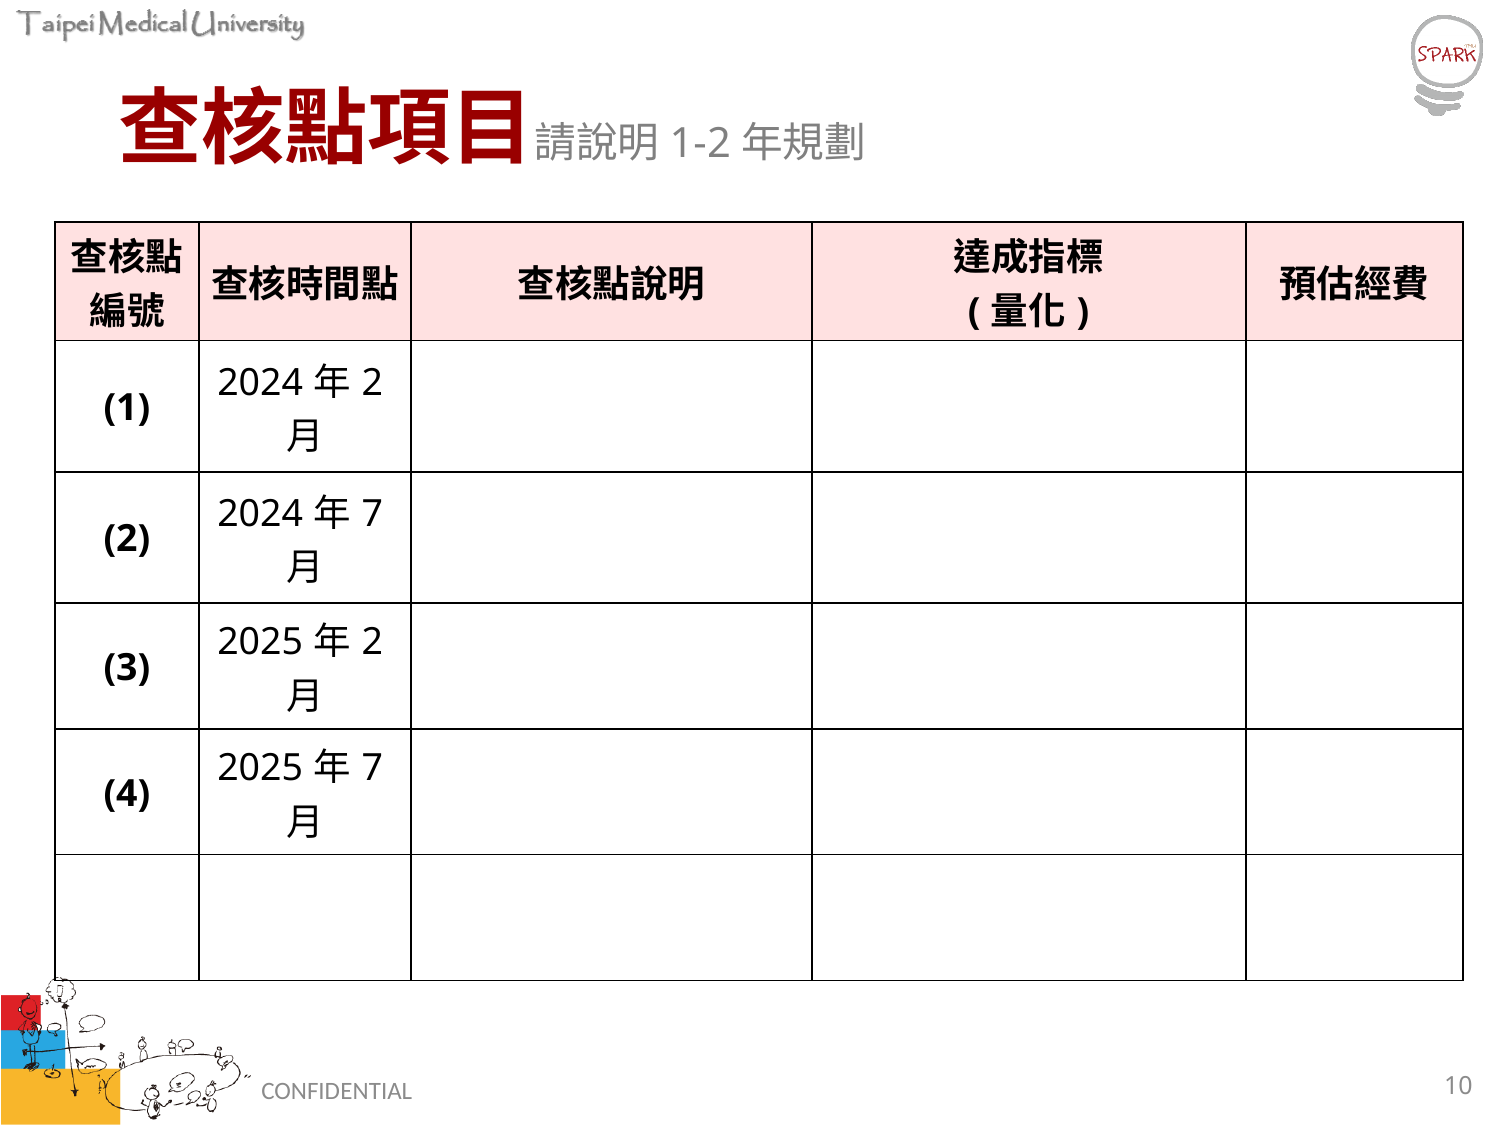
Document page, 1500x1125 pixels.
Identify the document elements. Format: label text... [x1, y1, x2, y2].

picture [1411, 15, 1483, 116]
footer CONFIDENTIAL [137, 1059, 537, 1120]
table_cell [813, 855, 1245, 980]
table_header 查核點說明 [412, 223, 811, 340]
table_cell (3) [56, 604, 198, 728]
table_cell [813, 473, 1245, 602]
table_cell [412, 341, 811, 471]
table_cell [1247, 473, 1462, 602]
table_cell [1247, 341, 1462, 471]
table_cell [56, 855, 198, 980]
table_cell 2025年2月 [200, 604, 410, 728]
table_cell [1247, 855, 1462, 980]
table_cell [412, 855, 811, 980]
table_cell 2025年7月 [200, 730, 410, 854]
table_cell (1) [56, 341, 198, 471]
table_cell [412, 604, 811, 728]
table_cell [813, 604, 1245, 728]
table_cell [412, 730, 811, 854]
table_cell (2) [56, 473, 198, 602]
table_header 查核點 編號 [56, 223, 198, 340]
table_cell 2024年7月 [200, 473, 410, 602]
picture [0, 1, 323, 60]
picture [1, 977, 251, 1125]
table_header 查核時間點 [200, 223, 410, 340]
table_cell [813, 730, 1245, 854]
table_header 預估經費 [1247, 223, 1462, 340]
table_cell [1247, 604, 1462, 728]
table_cell (4) [56, 730, 198, 854]
table_cell 2024年2月 [200, 341, 410, 471]
table_cell [1247, 730, 1462, 854]
slide_number 10 [1418, 1056, 1488, 1117]
table_header 達成指標 (量化) [813, 223, 1245, 340]
table_cell [412, 473, 811, 602]
table_cell [813, 341, 1245, 471]
table_cell [200, 855, 410, 980]
title 查核點項目請說明1-2年規劃 [103, 59, 1397, 202]
